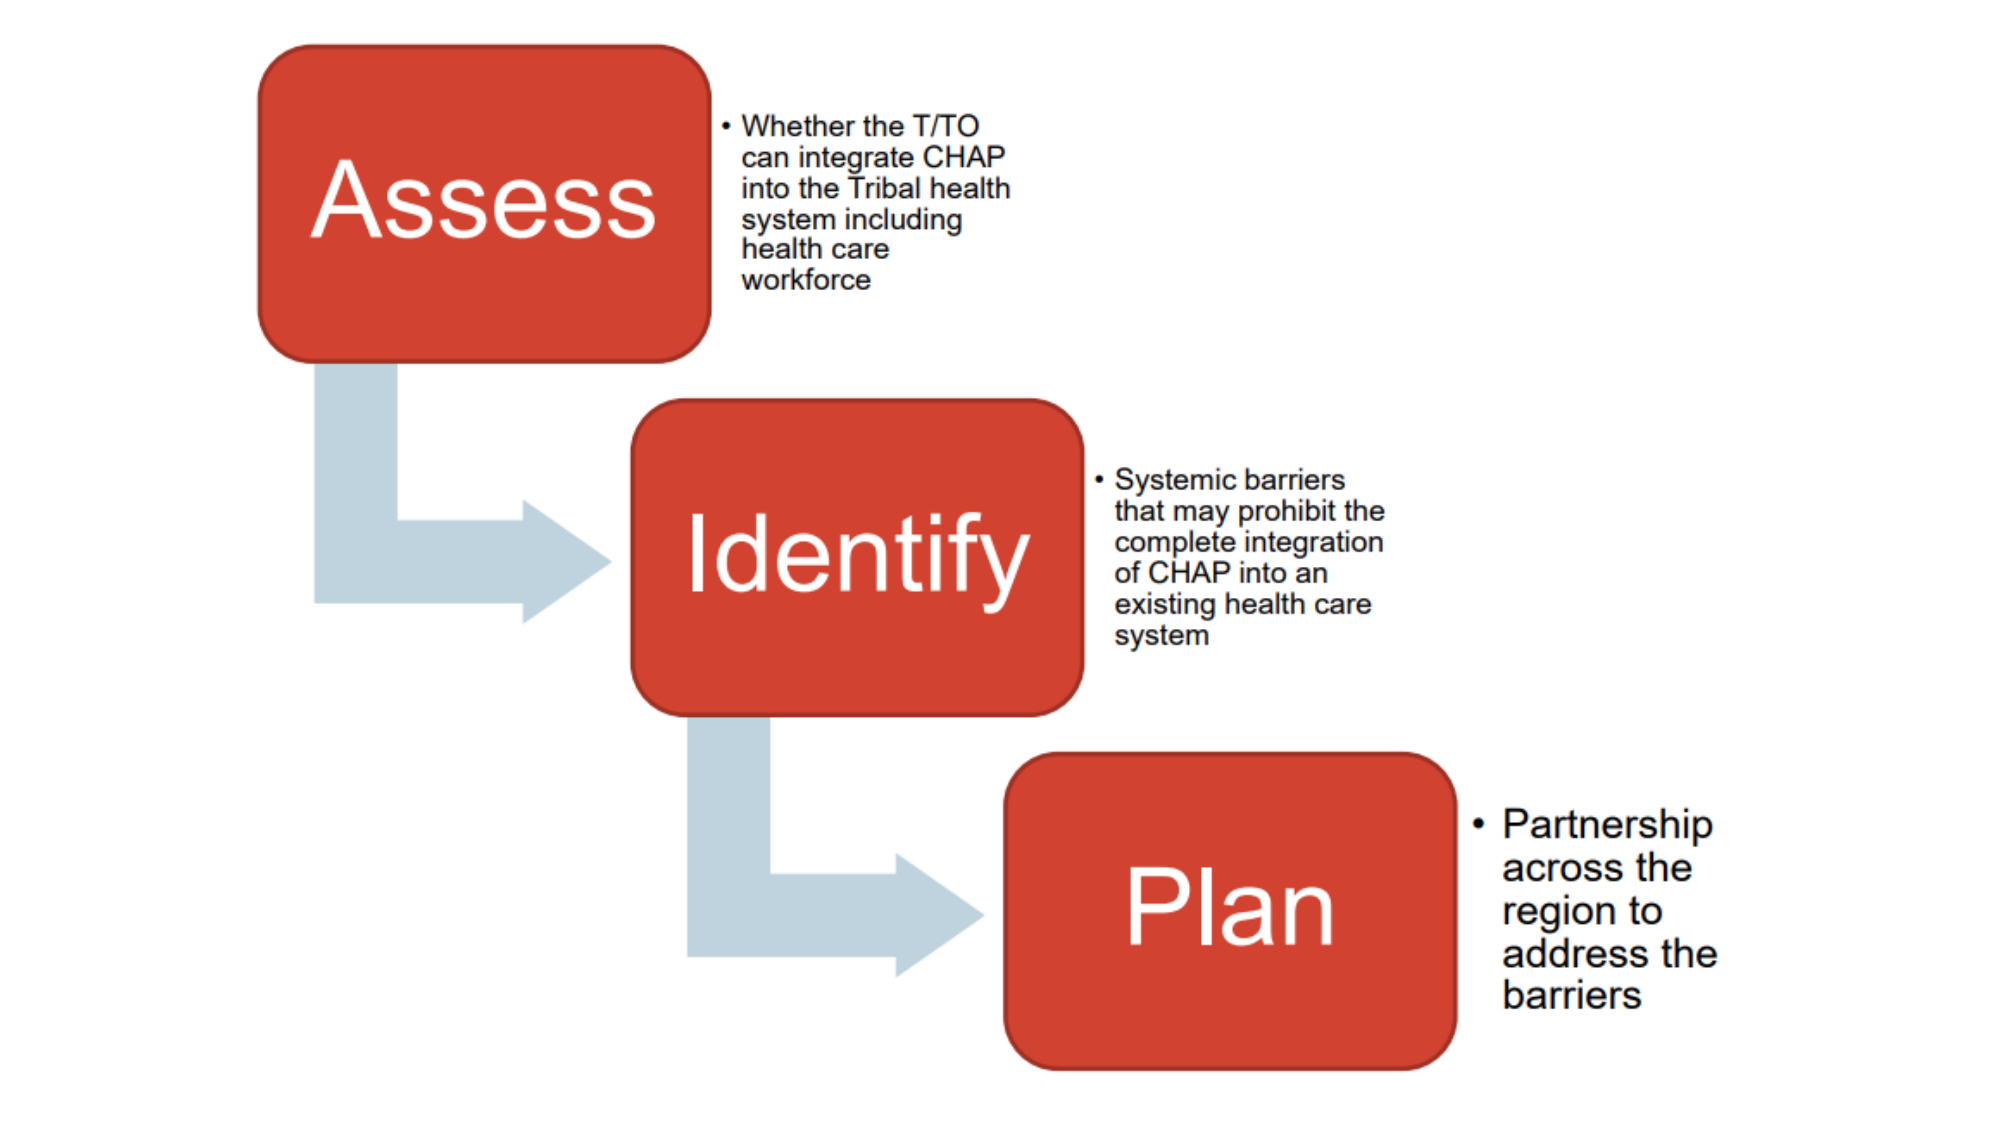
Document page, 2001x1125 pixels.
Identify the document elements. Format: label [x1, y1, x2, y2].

picture [179, 21, 1821, 1104]
